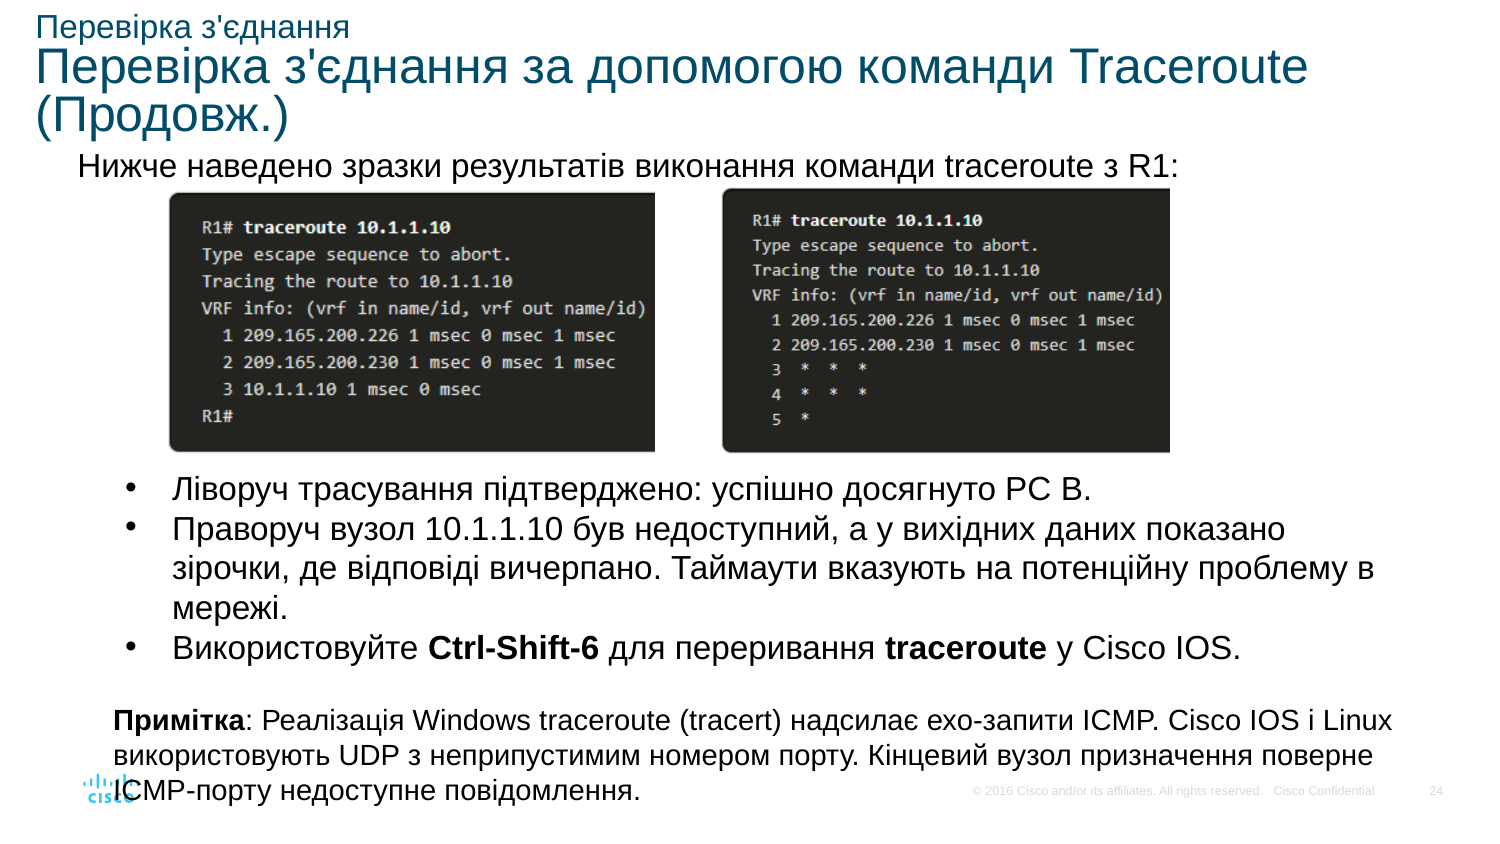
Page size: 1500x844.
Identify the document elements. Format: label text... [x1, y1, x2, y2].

text_box Ліворуч трасування підтверджено: успішно досягнуто PC B. Праворуч вузол 10.1.1.10 був недоступний, а у вихідних даних показано зірочки, де відповіді вичерпано. Таймаути вказують на потенційну проблему в мережі. Використовуйте Ctrl-Shift-6 для переривання traceroute у Cisco IOS. Примітка: Реалізація Windows traceroute (tracert) надсилає ехо-запити ICMP. Cisco IOS і Linux використовують UDP з неприпустимим номером порту. Кінцевий вузол призначення поверне ICMP-порту недоступне повідомлення. [98, 459, 1414, 844]
picture [162, 184, 656, 460]
list Нижче наведено зразки результатів виконання команди traceroute з R1: [62, 137, 1499, 189]
title Перевірка з'єднання Перевірка з'єднання за допомогою команди Traceroute (Продовж.) [20, 17, 1390, 138]
picture [719, 184, 1171, 460]
